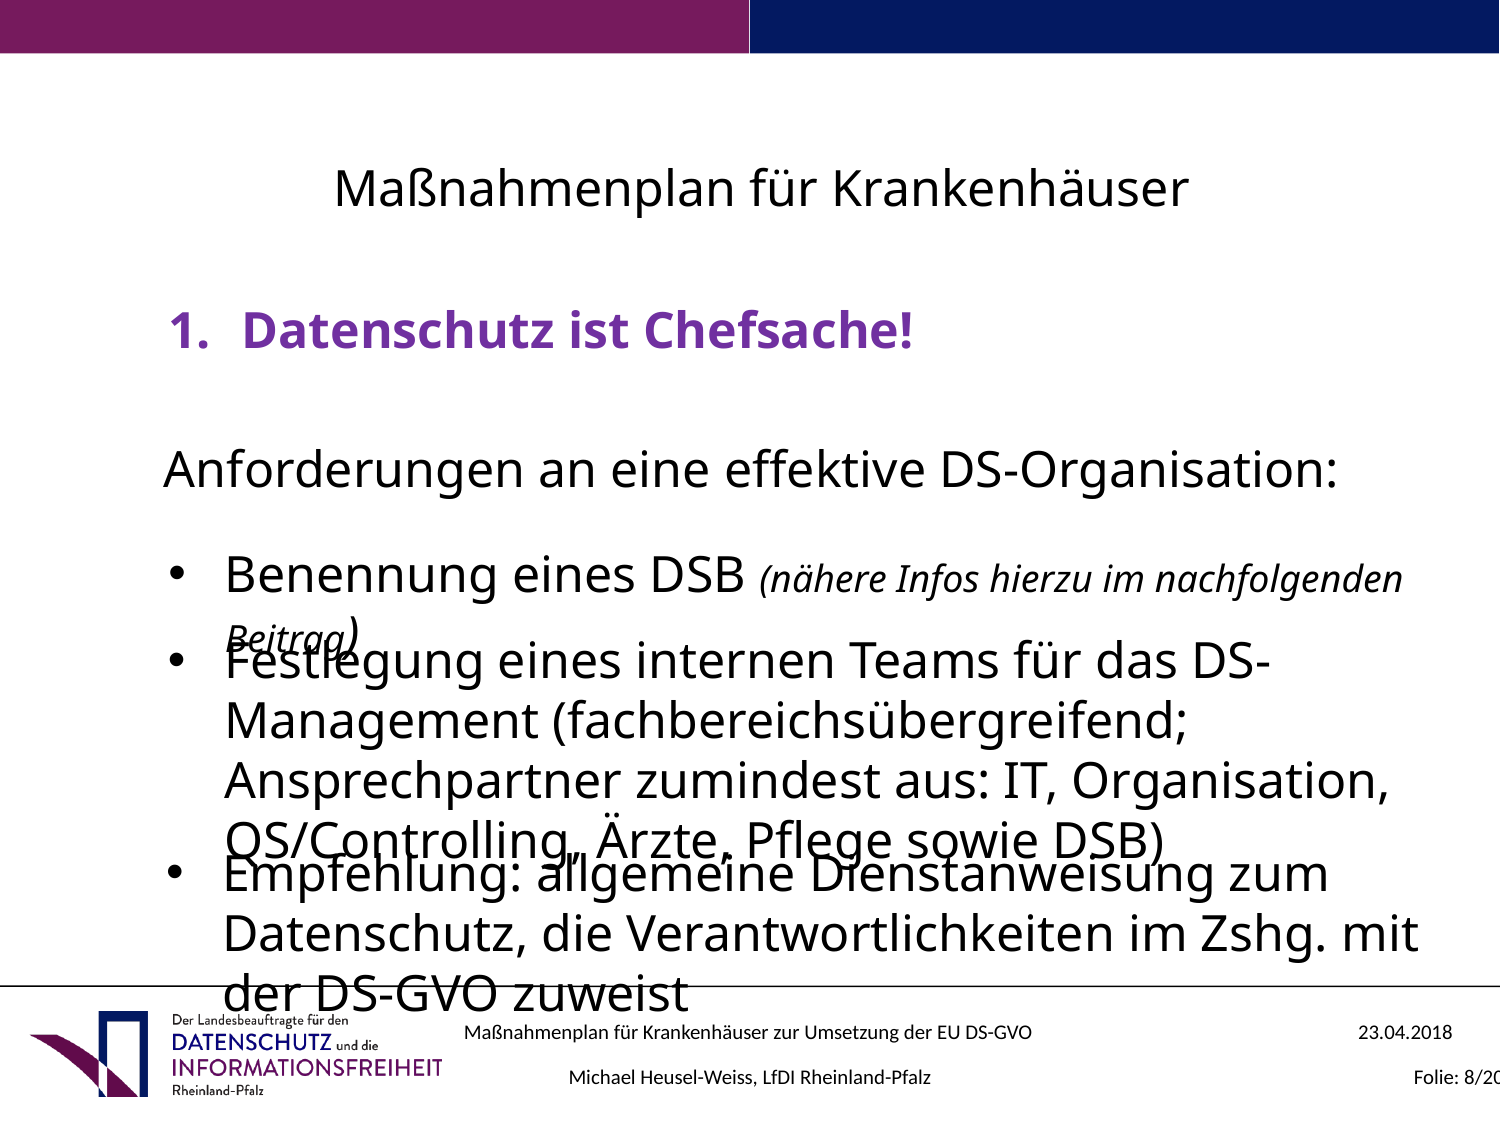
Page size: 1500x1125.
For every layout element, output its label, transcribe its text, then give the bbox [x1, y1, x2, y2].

text_box Festlegung eines internen Teams für das DS-Management (fachbereichsübergreifend; Ansprechpartner zumindest aus: IT, Organisation, QS/Controlling, Ärzte, Pflege sowie DSB) [153, 621, 1459, 834]
text_box Anforderungen an eine effektive DS-Organisation: [149, 385, 1425, 506]
text_box Maßnahmenplan für Krankenhäuser [153, 149, 1370, 225]
text_box 1. Datenschutz ist Chefsache! [153, 290, 1370, 366]
text_box Empfehlung: allgemeine Dienstanweisung zum Datenschutz, die Verantwortlichkeiten im Zshg. mit der DS-GVO zuweist [151, 834, 1469, 1029]
text_box Benennung eines DSB (nähere Infos hierzu im nachfolgenden Beitrag) [153, 534, 1430, 621]
